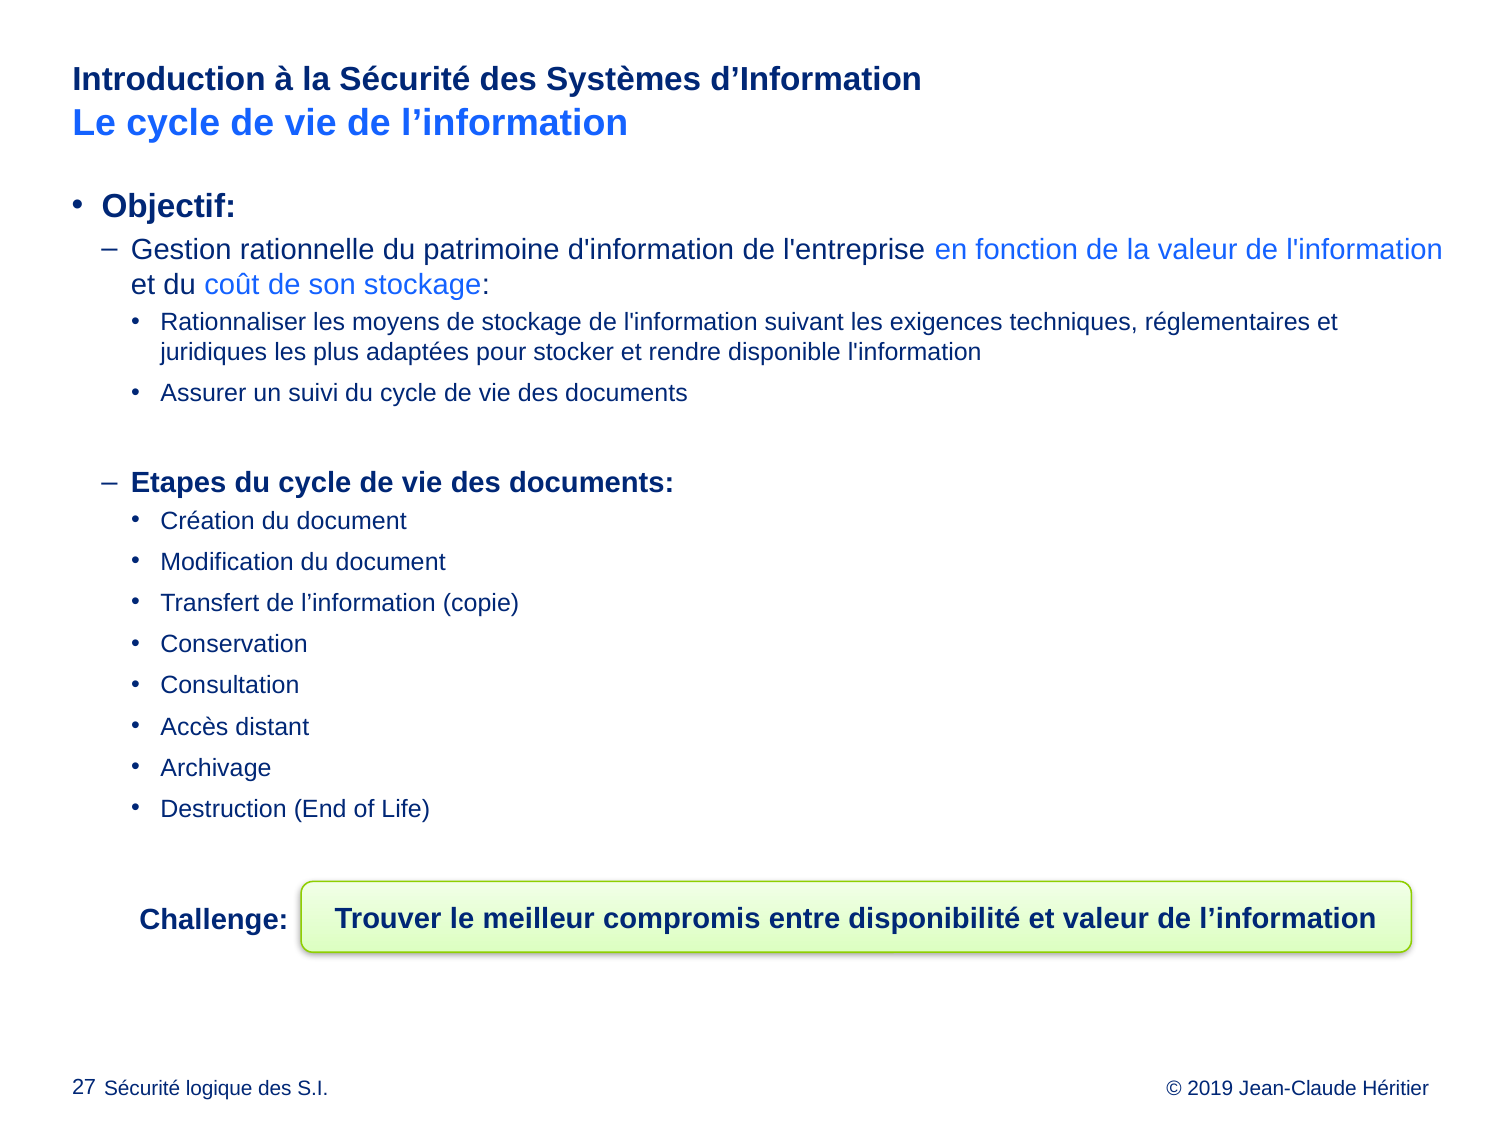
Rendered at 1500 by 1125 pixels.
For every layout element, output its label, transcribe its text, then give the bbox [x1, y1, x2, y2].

text_box Challenge: [124, 893, 304, 943]
title Introduction à la Sécurité des Systèmes d’Information Le cycle de vie de l’information [66, 57, 1449, 162]
list Objectif: Gestion rationnelle du patrimoine d'information de l'entreprise en fonction de la valeur de l'information et du coût de son stockage: Rationnaliser les moyens de stockage de l'information suivant les exigences techniques, réglementaires et juridiques les plus adaptées pour stocker et rendre disponible l'information Assurer un suivi du cycle de vie des documents Etapes du cycle de vie des documents: Création du document Modification du document Transfert de l’information (copie) Conservation Consultation Accès distant Archivage Destruction (End of Life) [66, 184, 1448, 1036]
text_box Trouver le meilleur compromis entre disponibilité et valeur de l’information [300, 880, 1413, 954]
